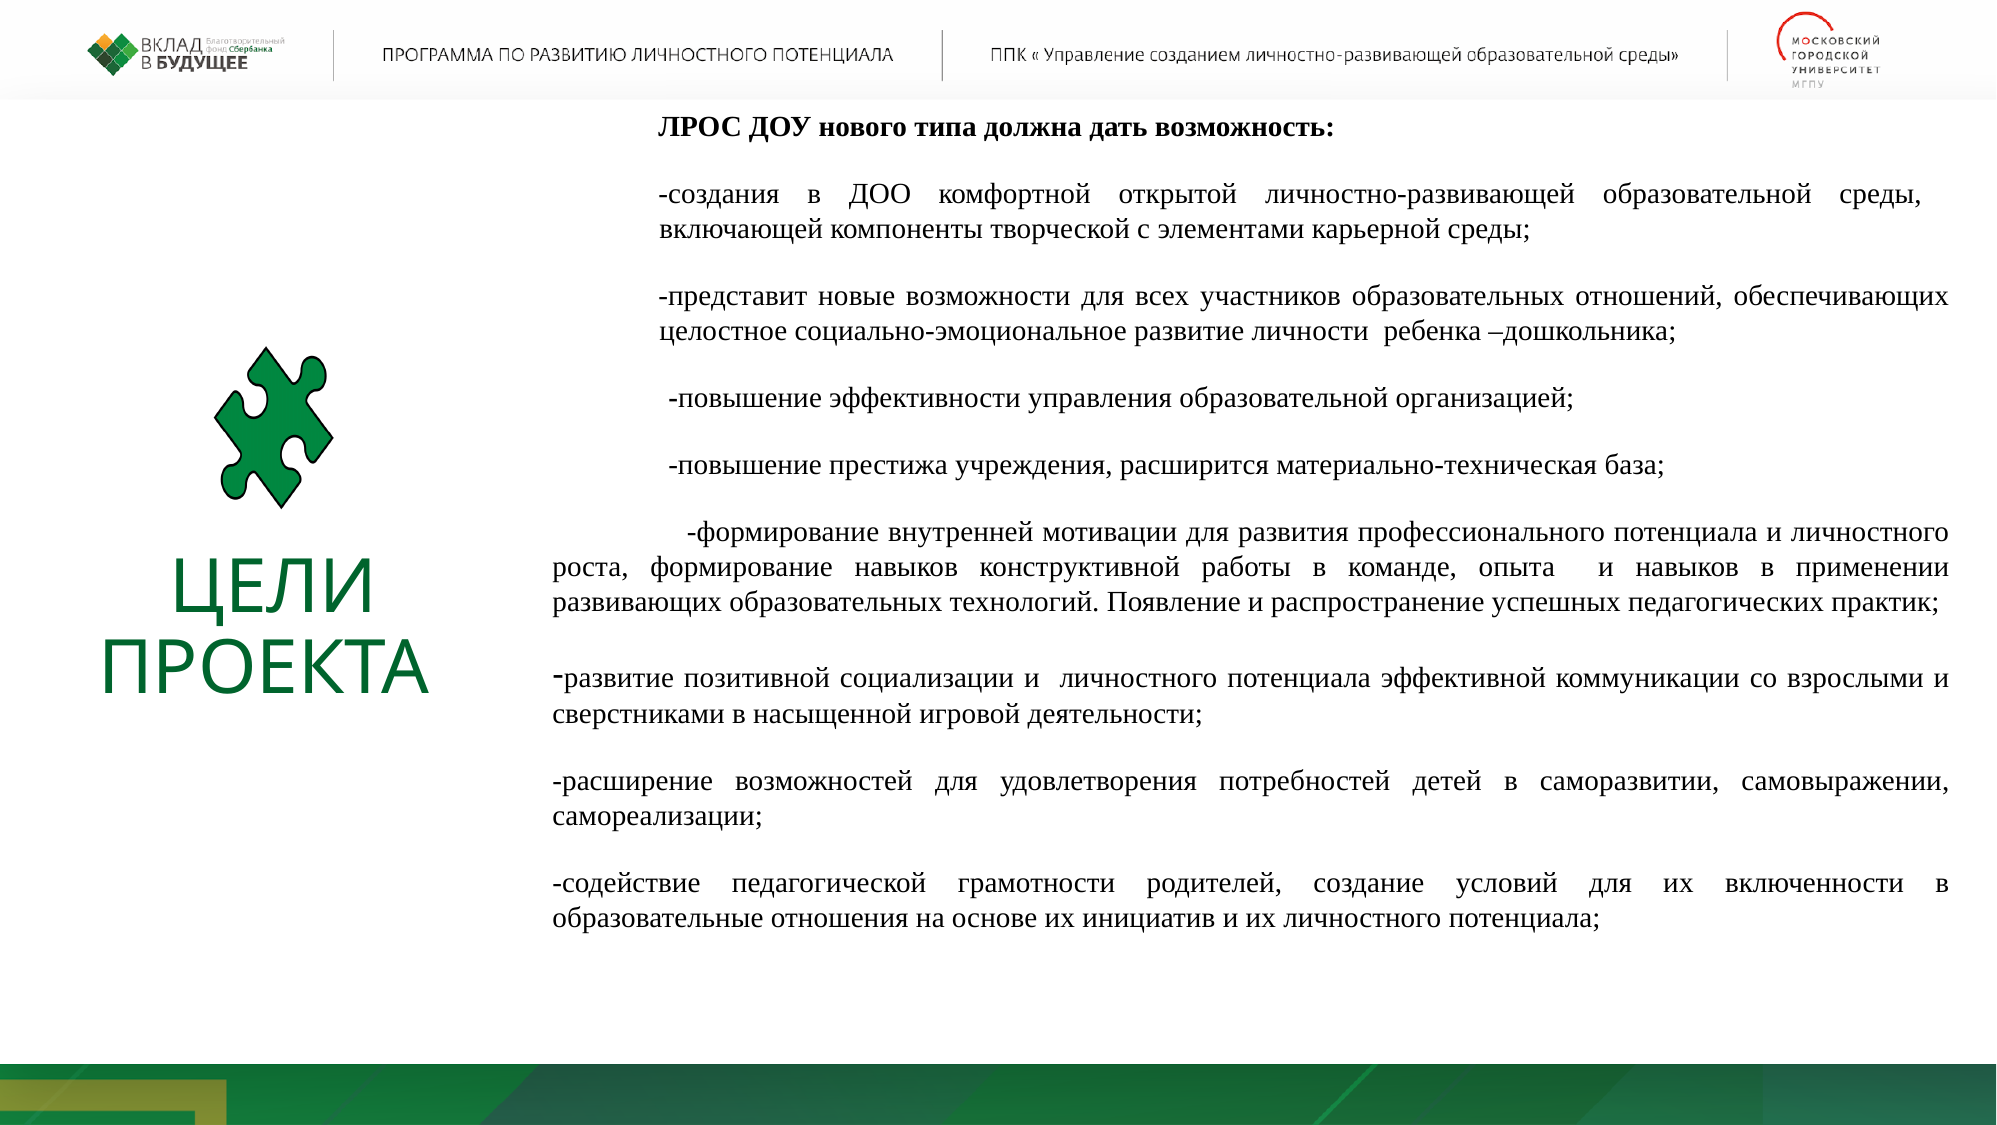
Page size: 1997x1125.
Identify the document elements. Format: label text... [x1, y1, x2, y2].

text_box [56, 335, 491, 705]
text_box ЛРОС ДОУ нового типа должна дать возможность: -создания в ДОО комфортной открытой личностно-развивающей образовательной среды, включающей компоненты творческой с элементами карьерной среды; -представит новые возможности для всех участников образовательных отношений, обеспечивающих целостное социально-эмоциональное развитие личности ребенка –дошкольника; -повышение эффективности управления образовательной организацией; -повышение престижа учреждения, расширится материально-техническая база; -формирование внутренней мотивации для развития профессионального потенциала и личностного роста, формирование навыков конструктивной работы в команде, опыта и навыков в применении развивающих образовательных технологий. Появление и распространение успешных педагогических практик; -развитие позитивной социализации и личностного потенциала эффективной коммуникации со взрослыми и сверстниками в насыщенной игровой деятельности; -расширение возможностей для удовлетворения потребностей детей в саморазвитии, самовыражении, самореализации; -содействие педагогической грамотности родителей, создание условий для их включенности в образовательные отношения на основе их инициатив и их личностного потенциала; [537, 32, 1967, 942]
picture [0, 0, 1997, 1125]
